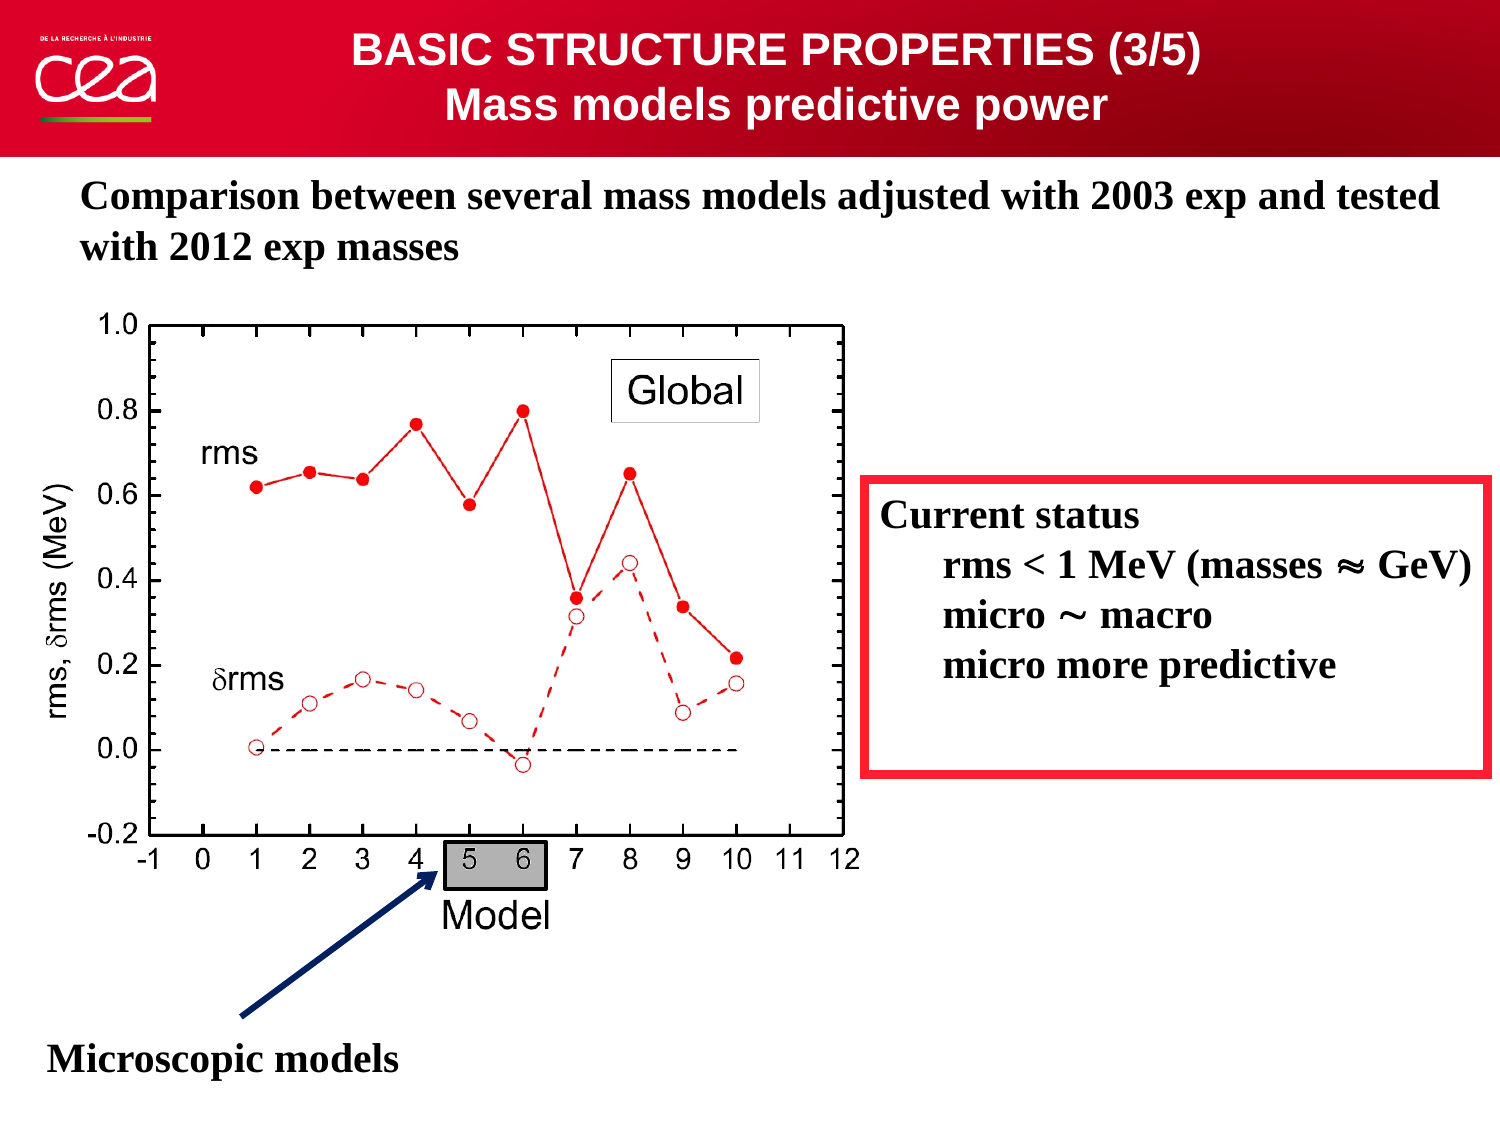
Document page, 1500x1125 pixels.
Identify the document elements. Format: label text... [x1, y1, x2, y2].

text_box Comparison between several mass models adjusted with 2003 exp and tested with 2012 exp masses [64, 160, 1467, 276]
picture [0, 0, 1500, 157]
text_box Current status rms < 1 MeV (masses  GeV) micro  macro micro more predictive [937, 479, 1488, 775]
text_box Microscopic models [31, 1023, 512, 1088]
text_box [240, 870, 439, 1018]
picture [17, 278, 933, 989]
text_box BASIC STRUCTURE PROPERTIES (3/5) Mass models predictive power [182, 0, 1371, 149]
